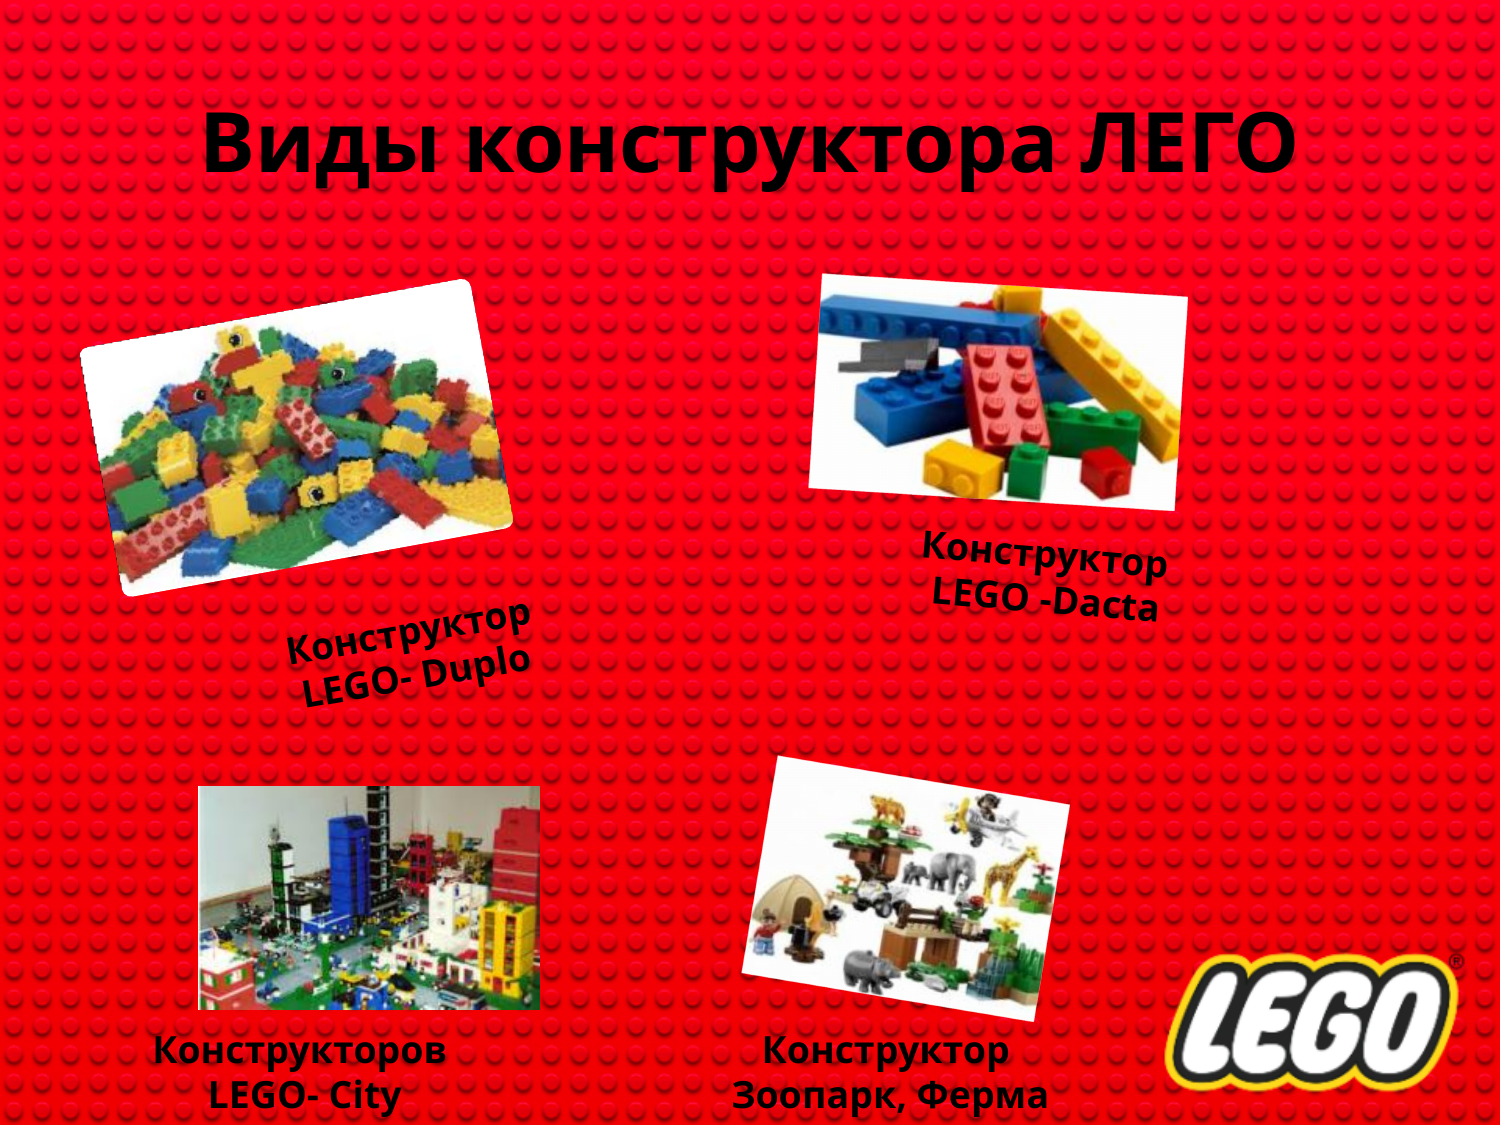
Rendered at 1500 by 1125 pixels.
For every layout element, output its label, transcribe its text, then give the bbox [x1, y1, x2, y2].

text_box Конструктор LEGO -Dacta [786, 501, 1309, 650]
text_box Конструкторов LEGO- City [105, 1018, 504, 1124]
picture [0, 0, 1500, 1125]
title Виды конструктора ЛЕГО [75, 45, 1425, 233]
text_box Конструктор Зоопарк, Ферма [667, 1018, 1114, 1124]
text_box Конструктор LEGO- Duplo [117, 550, 707, 753]
